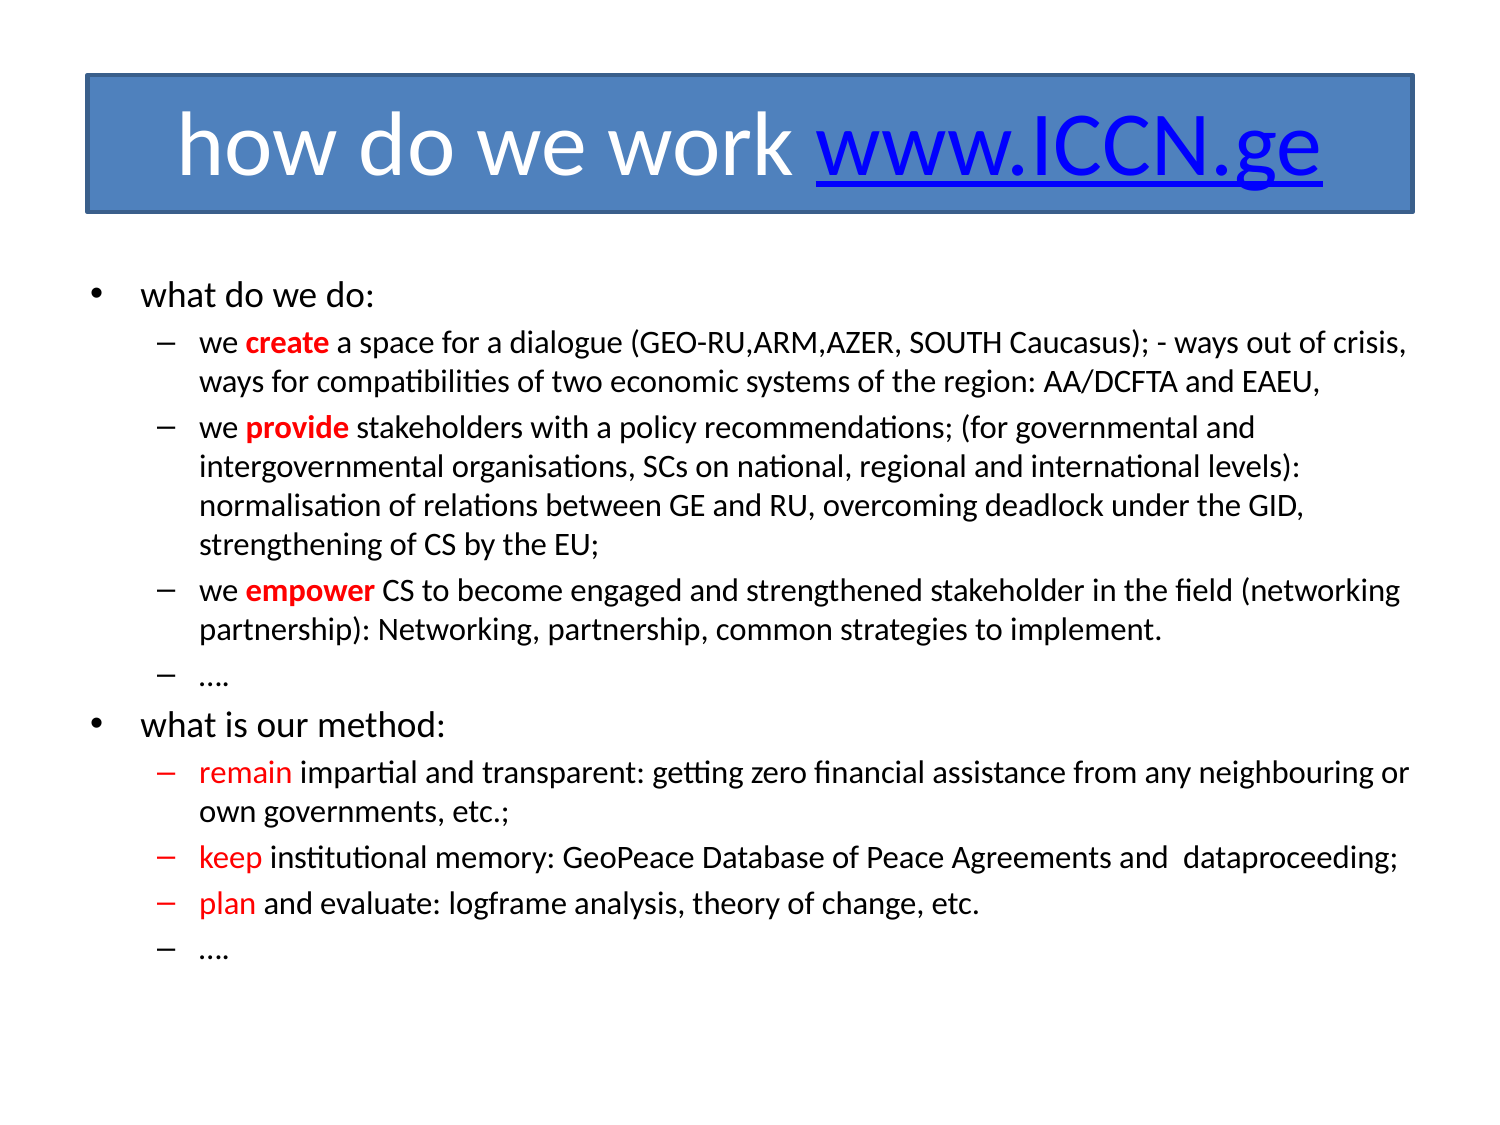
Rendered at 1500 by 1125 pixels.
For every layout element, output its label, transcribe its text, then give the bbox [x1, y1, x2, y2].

list what do we do: we create a space for a dialogue (GEO-RU,ARM,AZER, SOUTH Caucasus); - ways out of crisis, ways for compatibilities of two economic systems of the region: AA/DCFTA and EAEU, we provide stakeholders with a policy recommendations; (for governmental and intergovernmental organisations, SCs on national, regional and international levels): normalisation of relations between GE and RU, overcoming deadlock under the GID, strengthening of CS by the EU; we empower CS to become engaged and strengthened stakeholder in the field (networking partnership): Networking, partnership, common strategies to implement. …. what is our method: remain impartial and transparent: getting zero financial assistance from any neighbouring or own governments, etc.; keep institutional memory: GeoPeace Database of Peace Agreements and dataproceeding; plan and evaluate: logframe analysis, theory of change, etc. …. [75, 262, 1425, 1063]
title how do we work www.ICCN.ge [75, 45, 1425, 233]
